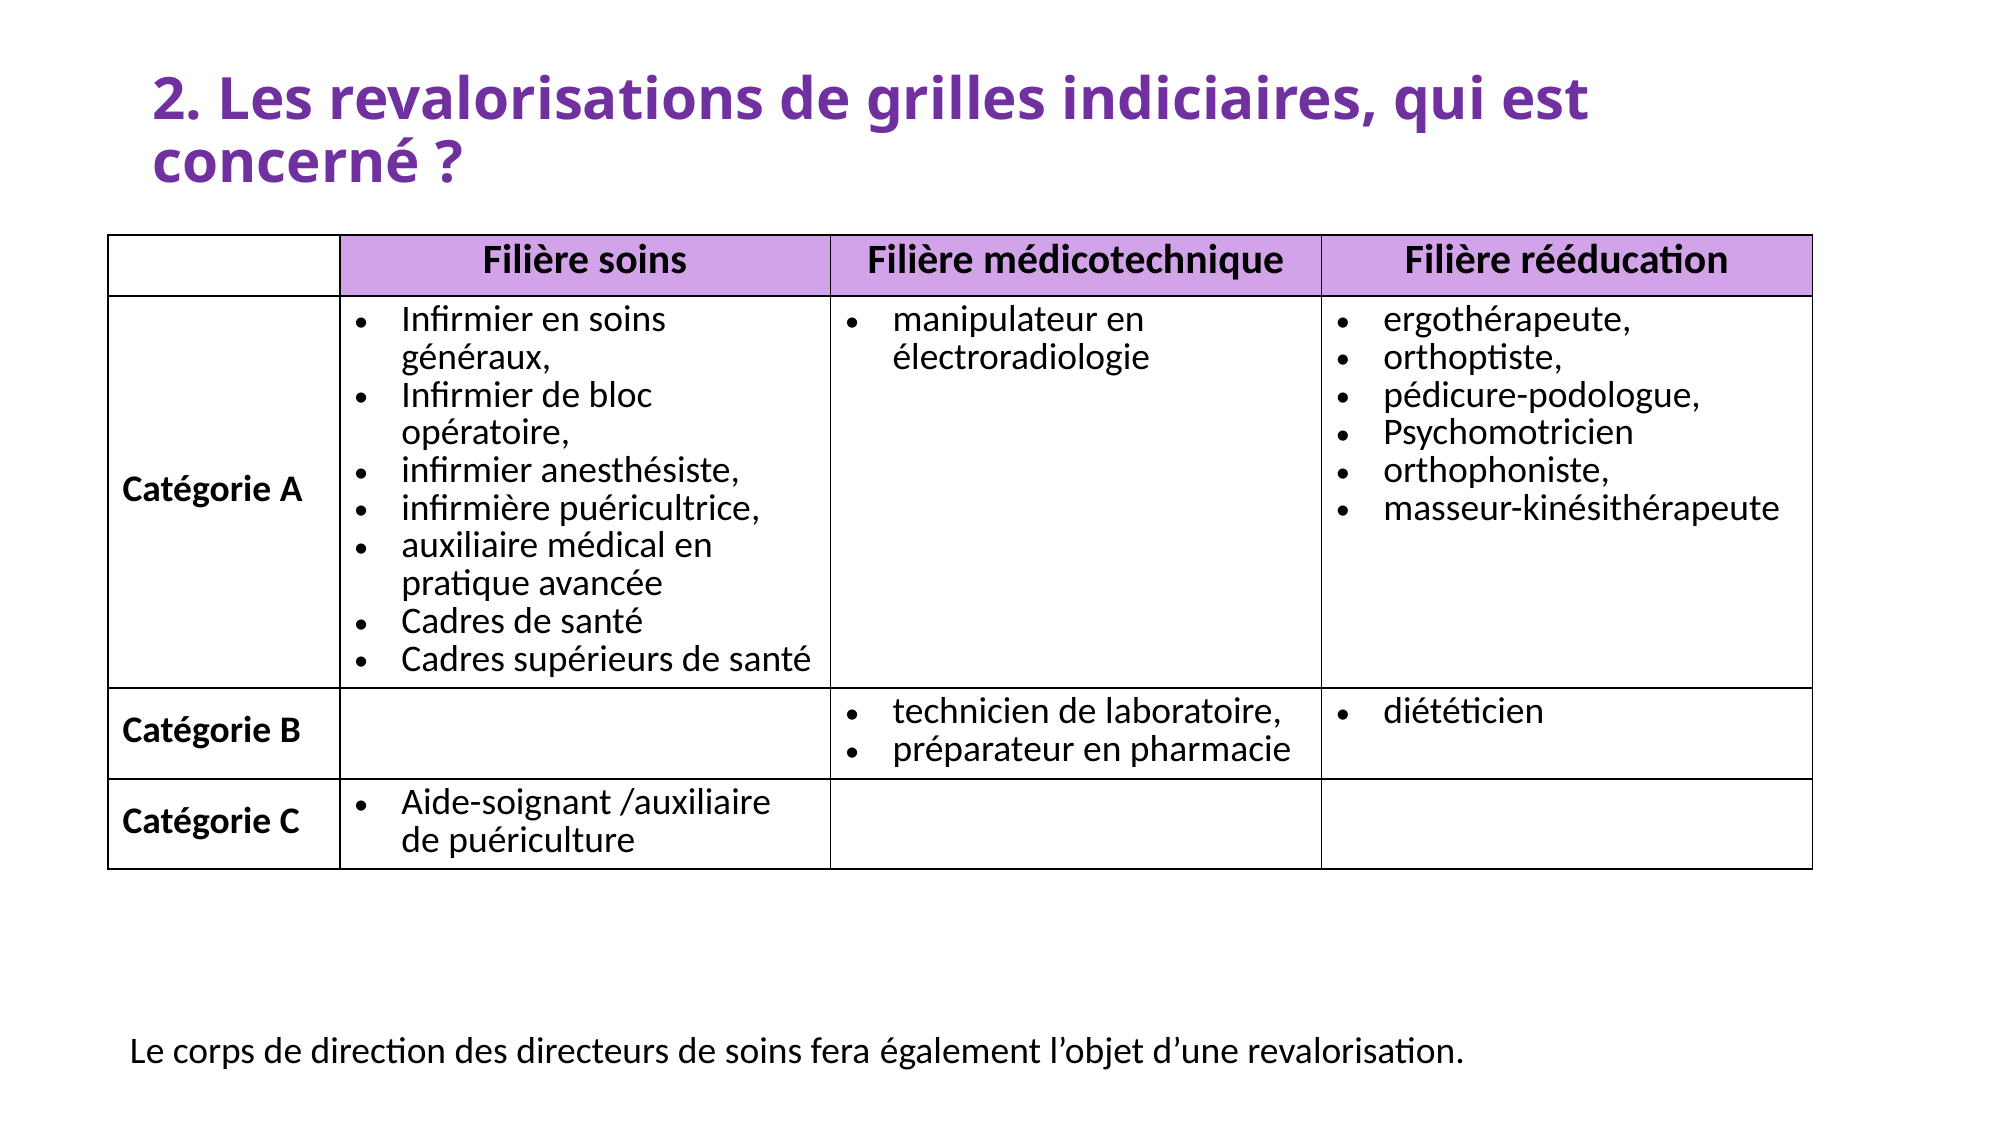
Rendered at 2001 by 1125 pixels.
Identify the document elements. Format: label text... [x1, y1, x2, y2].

table_cell [341, 689, 830, 778]
table_header Filière rééducation [1322, 236, 1812, 295]
table_cell diététicien [1322, 689, 1812, 778]
table_cell manipulateur en électroradiologie [831, 297, 1321, 687]
table_cell Catégorie B [109, 689, 339, 778]
table_cell ergothérapeute, orthoptiste, pédicure-podologue, Psychomotricien orthophoniste, masseur-kinésithérapeute [1322, 297, 1812, 687]
text_box Le corps de direction des directeurs de soins fera également l’objet d’une revalorisation. [115, 1018, 1489, 1124]
table_cell Catégorie A [109, 297, 339, 687]
table_cell Infirmier en soins généraux, Infirmier de bloc opératoire, infirmier anesthésiste, infirmière puéricultrice, auxiliaire médical en pratique avancée Cadres de santé Cadres supérieurs de santé [341, 297, 830, 687]
table_cell Aide-soignant /auxiliaire de puériculture [341, 780, 830, 868]
table_cell technicien de laboratoire, préparateur en pharmacie [831, 689, 1321, 778]
table_header [109, 236, 339, 295]
table_header Filière soins [341, 236, 830, 295]
title 2. Les revalorisations de grilles indiciaires, qui est concerné ? [137, 59, 1863, 205]
table_cell [1322, 780, 1812, 868]
table_cell Catégorie C [109, 780, 339, 868]
table_header Filière médicotechnique [831, 236, 1321, 295]
table_cell [831, 780, 1321, 868]
